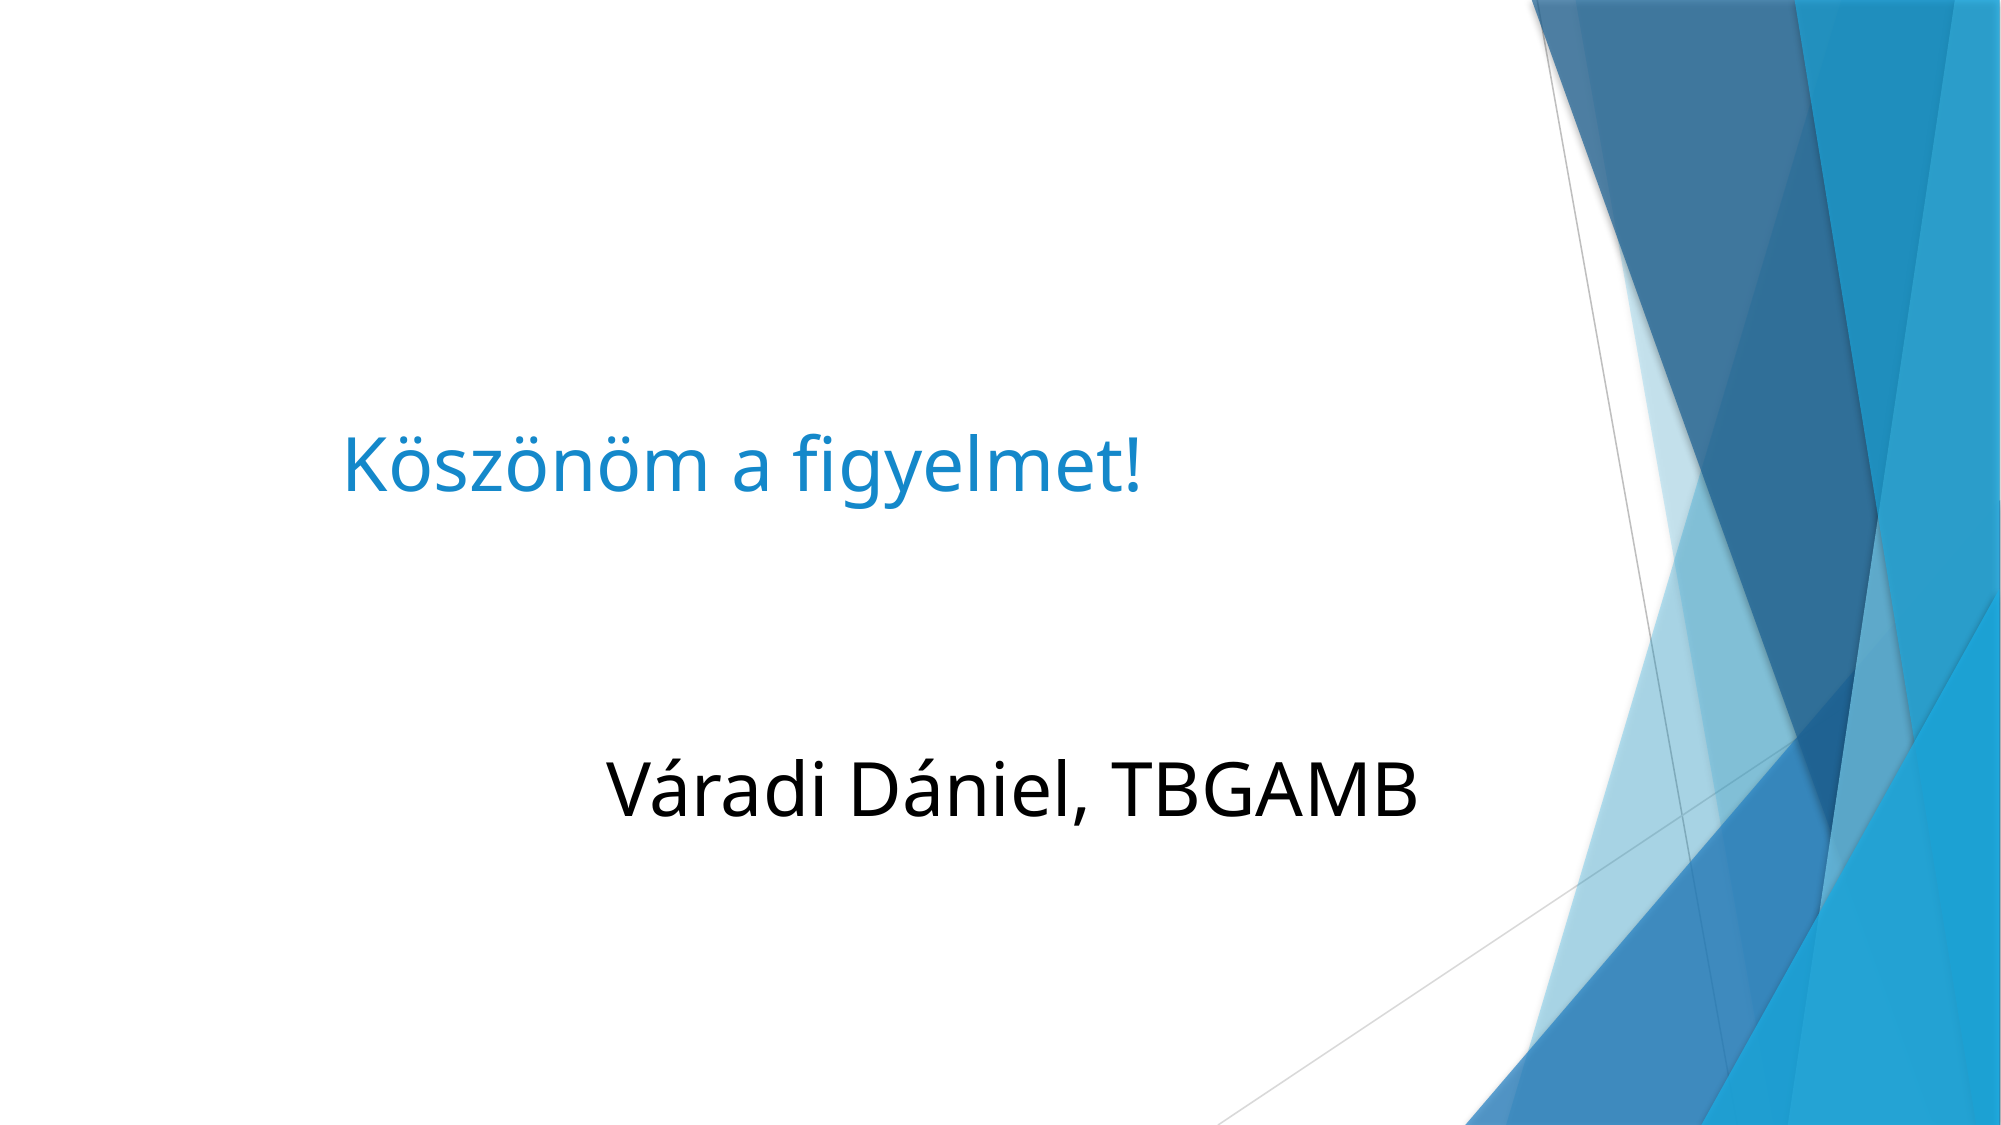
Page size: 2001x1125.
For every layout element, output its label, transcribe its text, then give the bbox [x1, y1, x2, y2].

title Köszönöm a figyelmet! [326, 408, 1677, 597]
text_box Váradi Dániel, TBGAMB [338, 727, 1689, 845]
